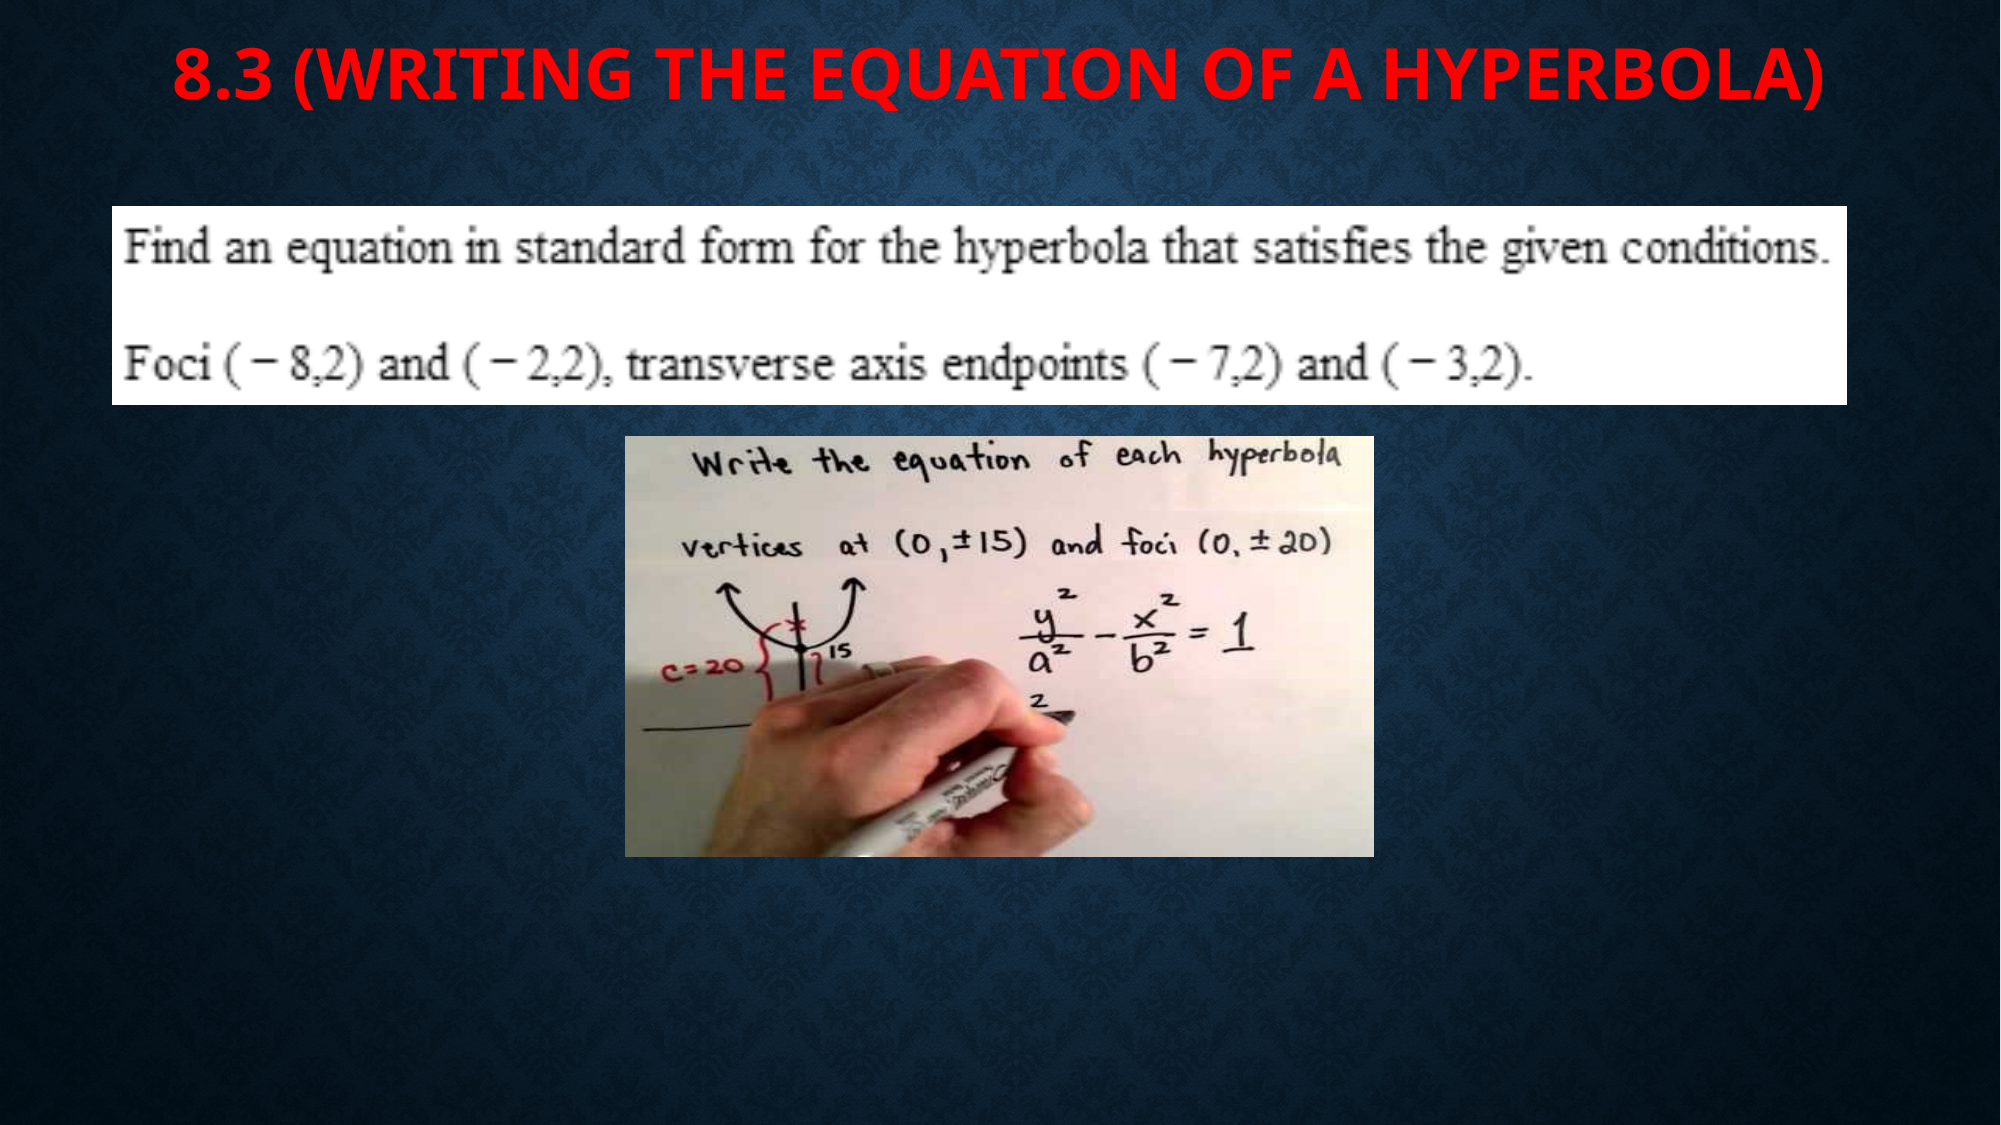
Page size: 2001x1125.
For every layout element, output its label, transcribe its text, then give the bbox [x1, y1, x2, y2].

title 8.3 (Writing the equation of a hyperbola) [137, 20, 1863, 134]
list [623, 435, 1375, 859]
picture [112, 205, 1847, 405]
